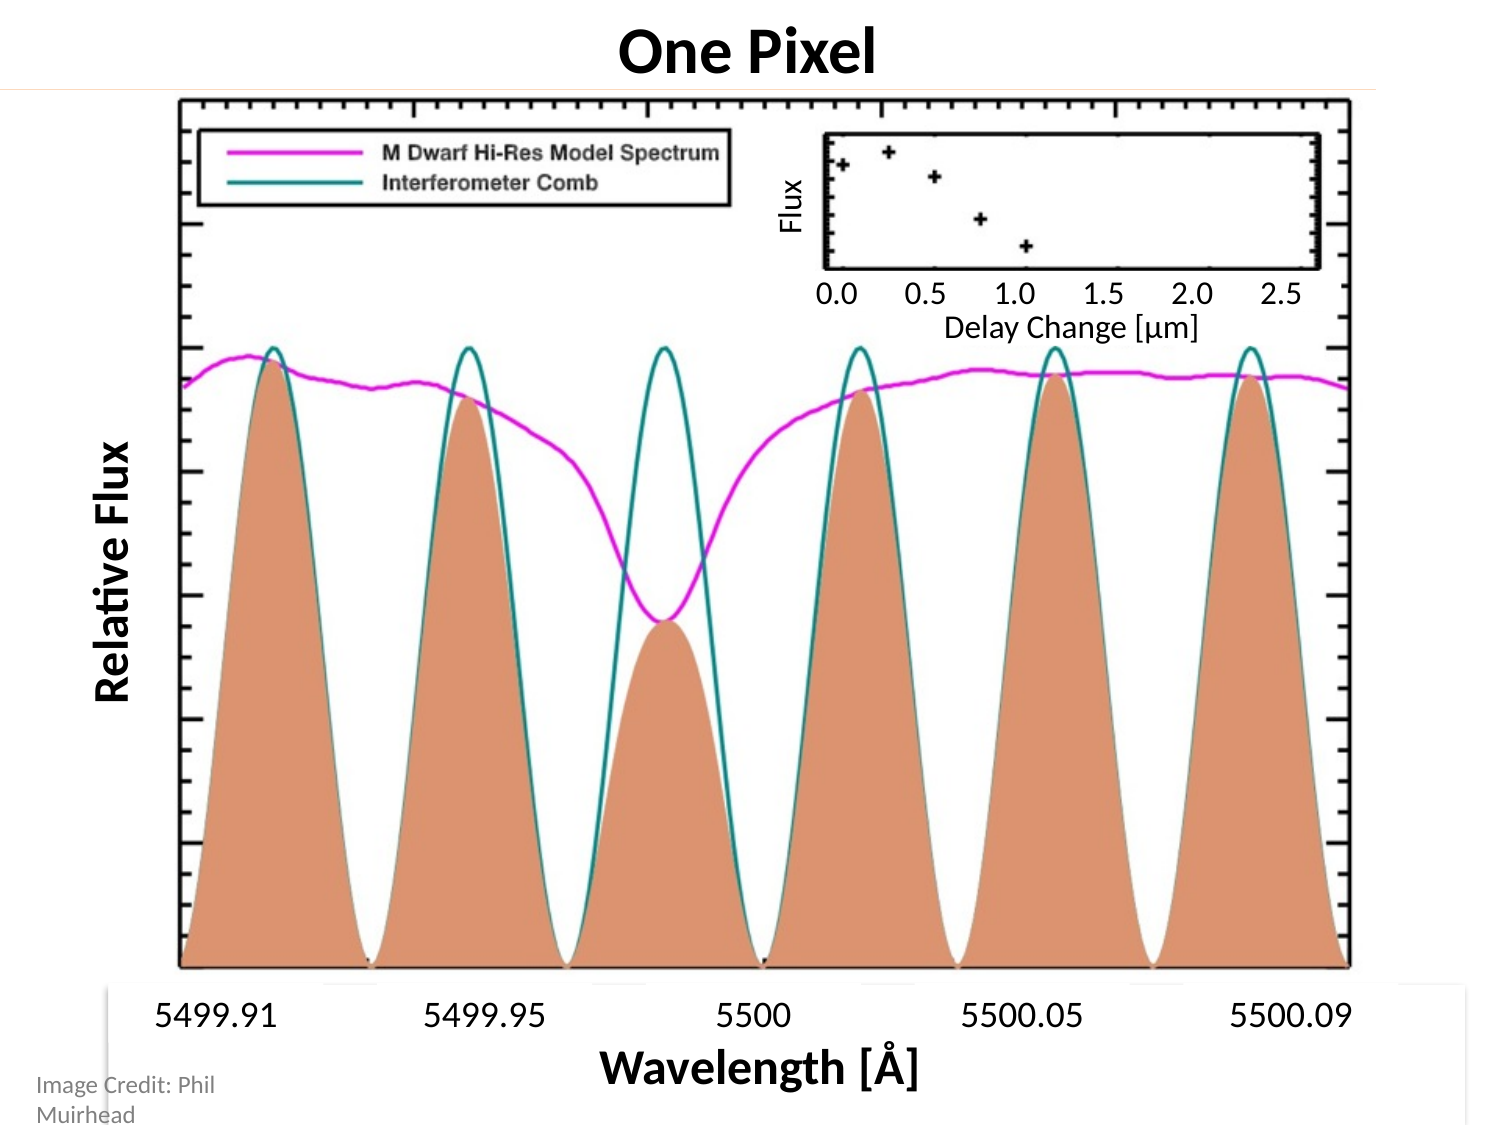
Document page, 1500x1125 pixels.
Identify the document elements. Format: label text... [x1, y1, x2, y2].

text_box One Pixel [391, 0, 1105, 88]
picture [0, 89, 1500, 1125]
